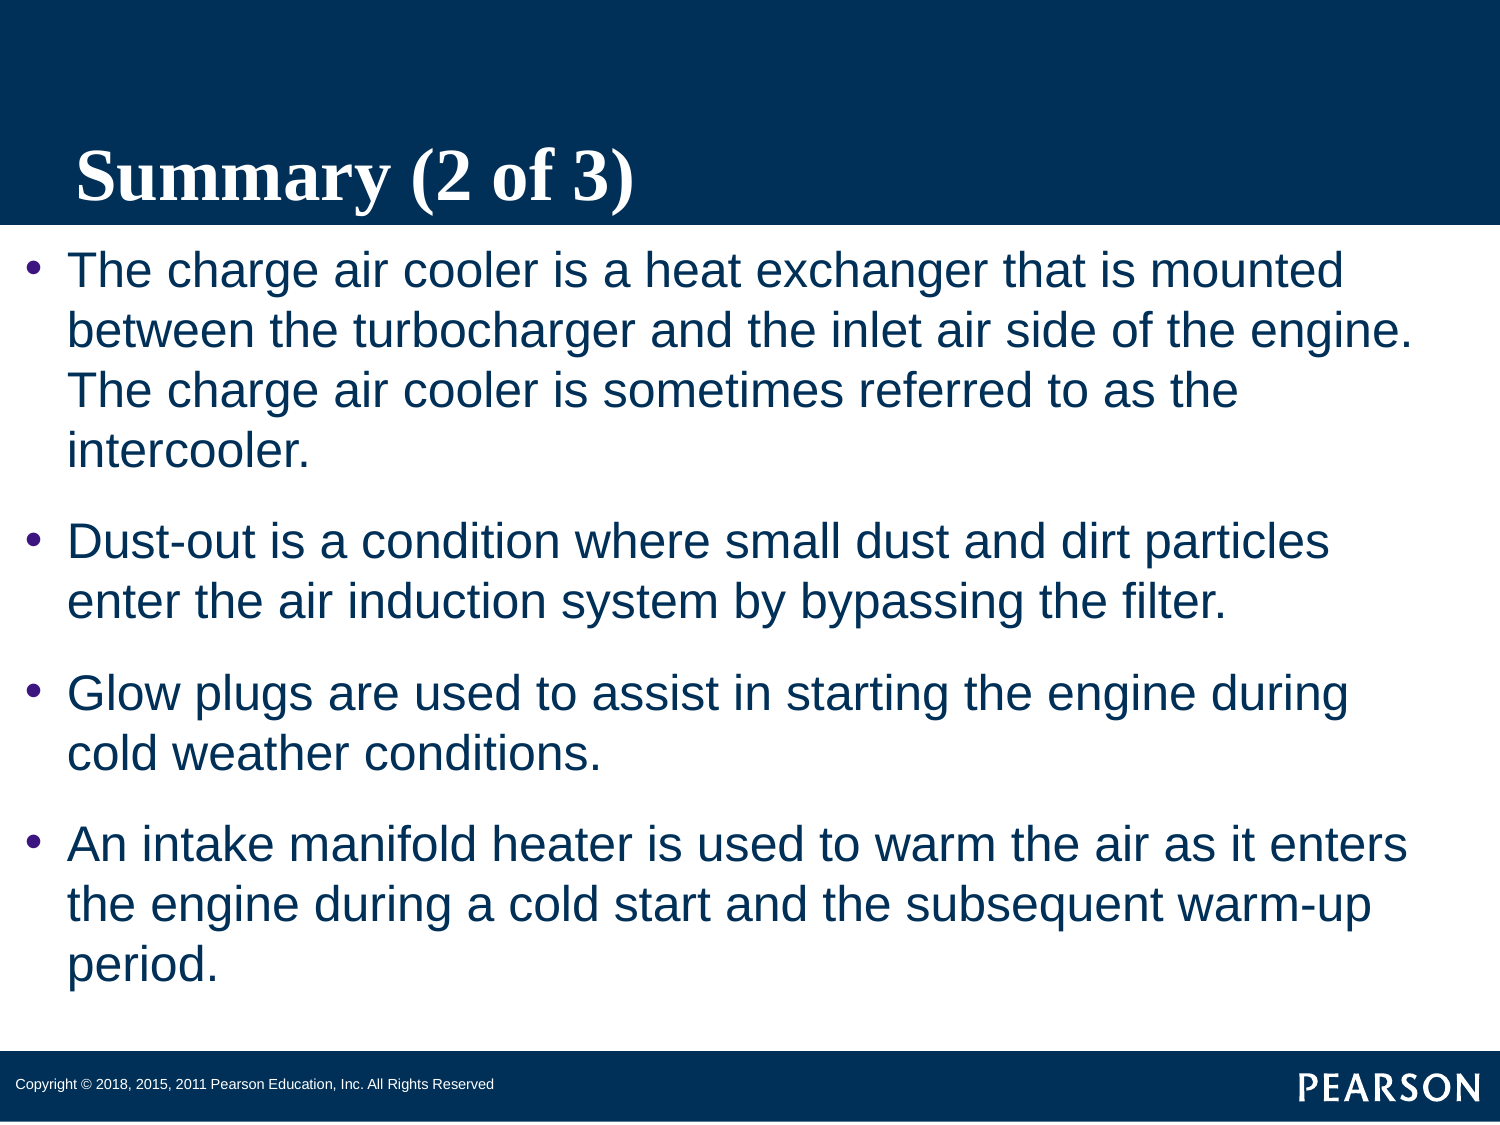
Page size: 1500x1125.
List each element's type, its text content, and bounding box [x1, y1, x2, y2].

list The charge air cooler is a heat exchanger that is mounted between the turbocharger and the inlet air side of the engine. The charge air cooler is sometimes referred to as the intercooler. Dust-out is a condition where small dust and dirt particles enter the air induction system by bypassing the filter. Glow plugs are used to assist in starting the engine during cold weather conditions. An intake manifold heater is used to warm the air as it enters the engine during a cold start and the subsequent warm-up period. [24, 237, 1425, 980]
title Summary (2 of 3) [75, 35, 1425, 216]
